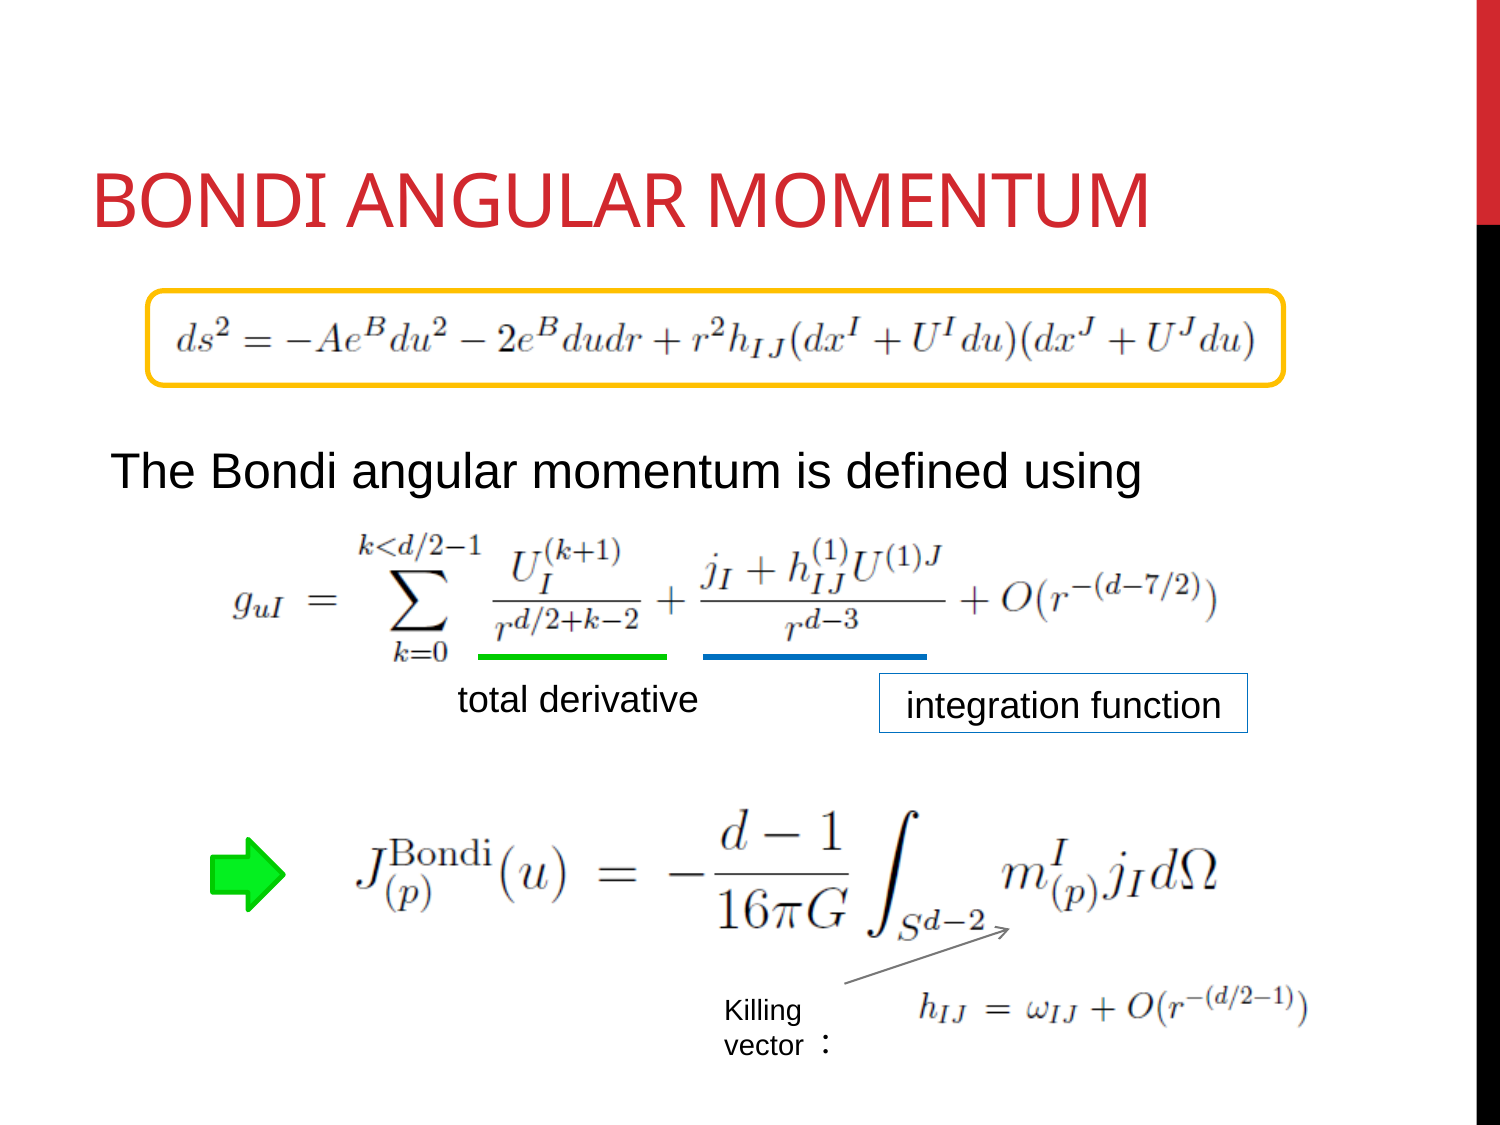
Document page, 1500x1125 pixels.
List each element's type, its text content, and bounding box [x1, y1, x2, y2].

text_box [843, 928, 1011, 985]
text_box integration function [879, 673, 1248, 733]
text_box Killing vector： [709, 983, 922, 1069]
text_box total derivative [442, 679, 727, 727]
title bondi angular momentum [75, 25, 1329, 250]
picture [910, 983, 1309, 1033]
picture [334, 781, 1222, 953]
text_box [210, 837, 286, 913]
picture [209, 525, 1222, 674]
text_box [147, 290, 1284, 386]
